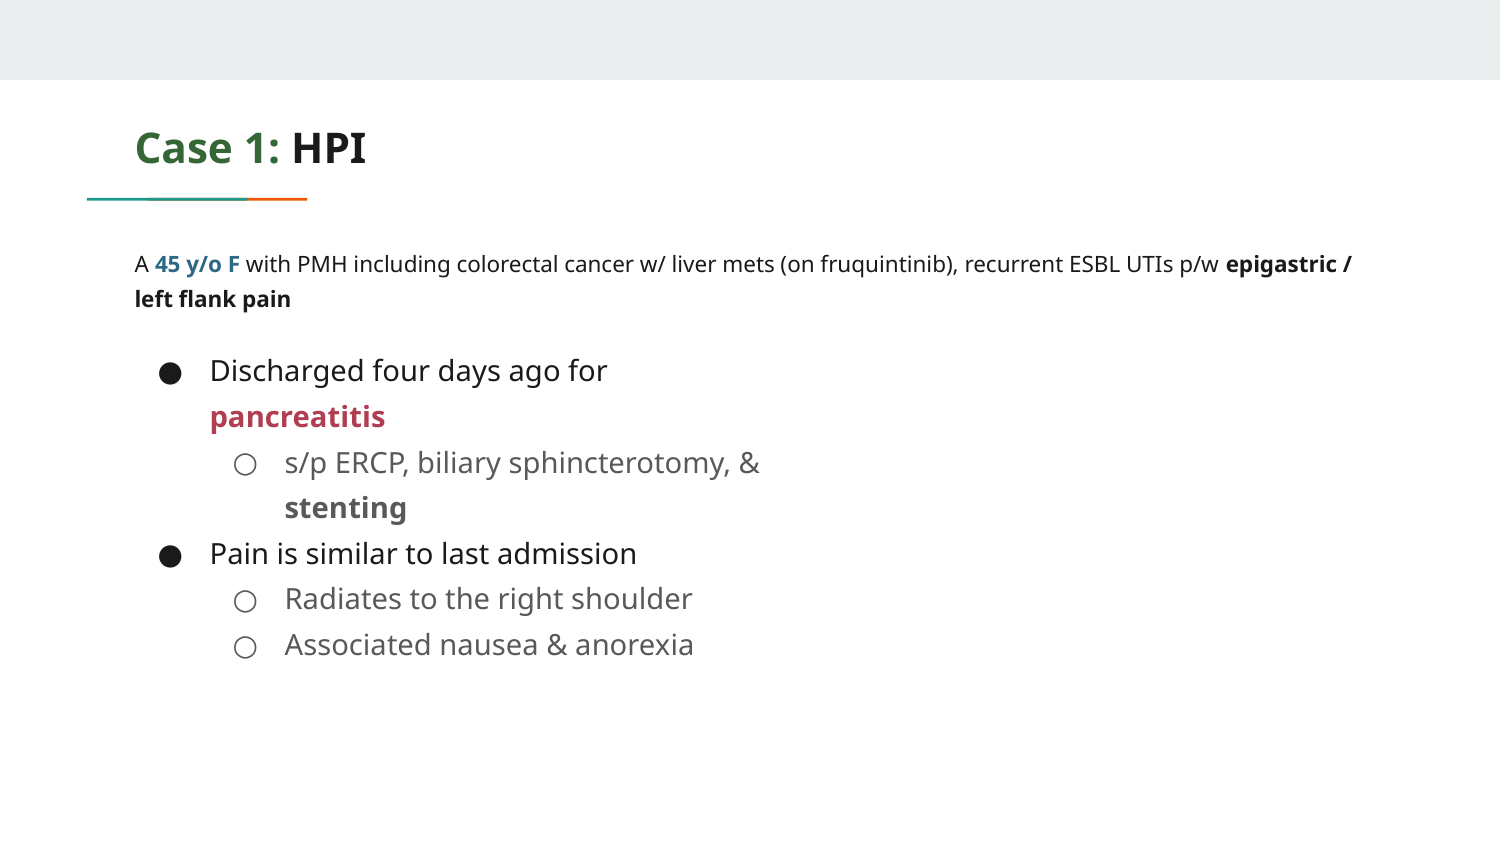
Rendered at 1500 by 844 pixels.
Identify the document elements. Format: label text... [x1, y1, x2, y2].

title Case 1: HPI [119, 103, 1381, 192]
list A 45 y/o F with PMH including colorectal cancer w/ liver mets (on fruquintinib), recurrent ESBL UTIs p/w epigastric / left flank pain [119, 228, 1381, 330]
list Discharged four days ago for pancreatitis s/p ERCP, biliary sphincterotomy, & stenting Pain is similar to last admission Radiates to the right shoulder Associated nausea & anorexia [119, 330, 780, 785]
